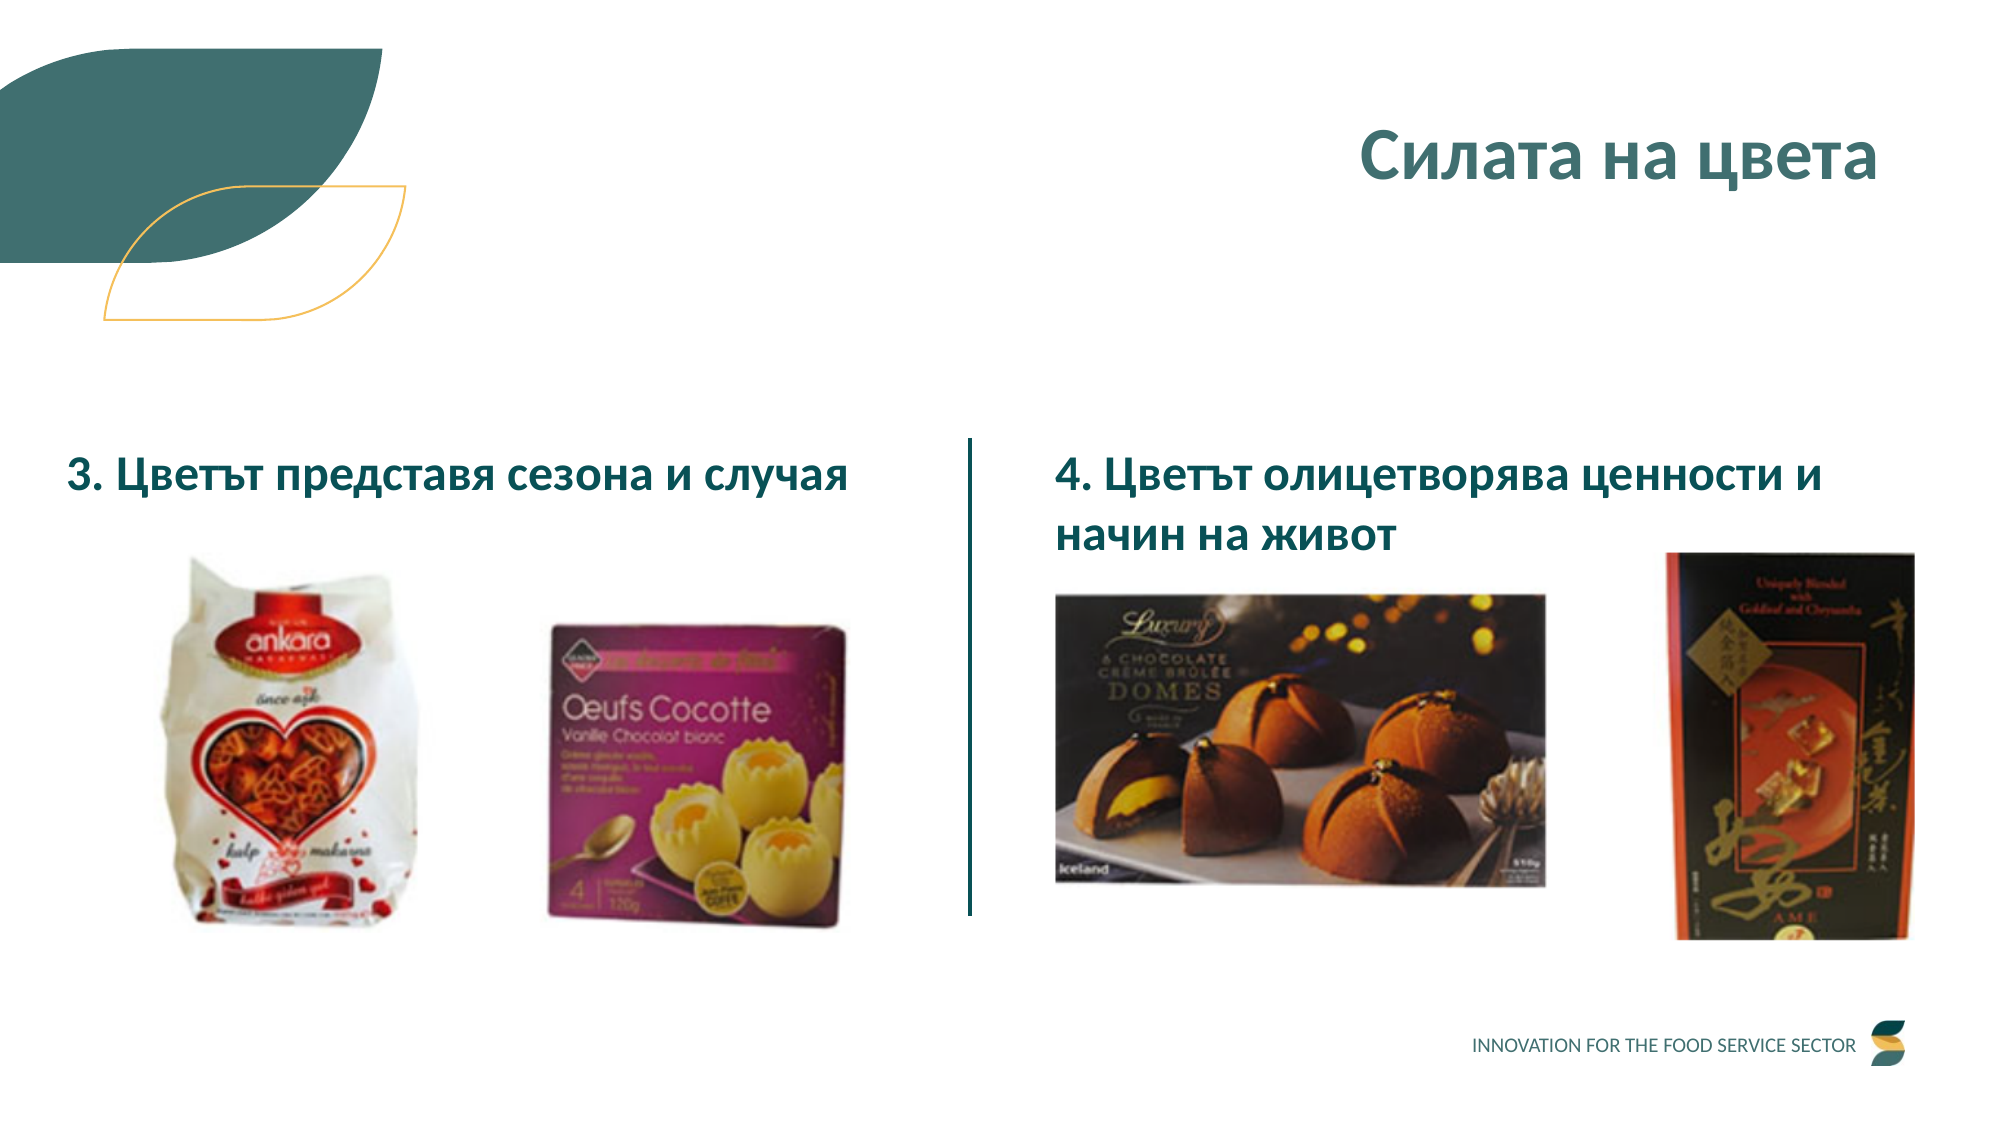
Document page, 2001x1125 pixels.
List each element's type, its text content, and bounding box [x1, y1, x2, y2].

text_box 4. Цветът олицетворява ценности и начин на живот [1040, 433, 1915, 547]
list Силата на цвета [454, 107, 1895, 298]
picture [1871, 1020, 1905, 1066]
picture [0, 547, 2000, 1000]
text_box 3. Цветът представя сезона и случая [51, 433, 926, 508]
